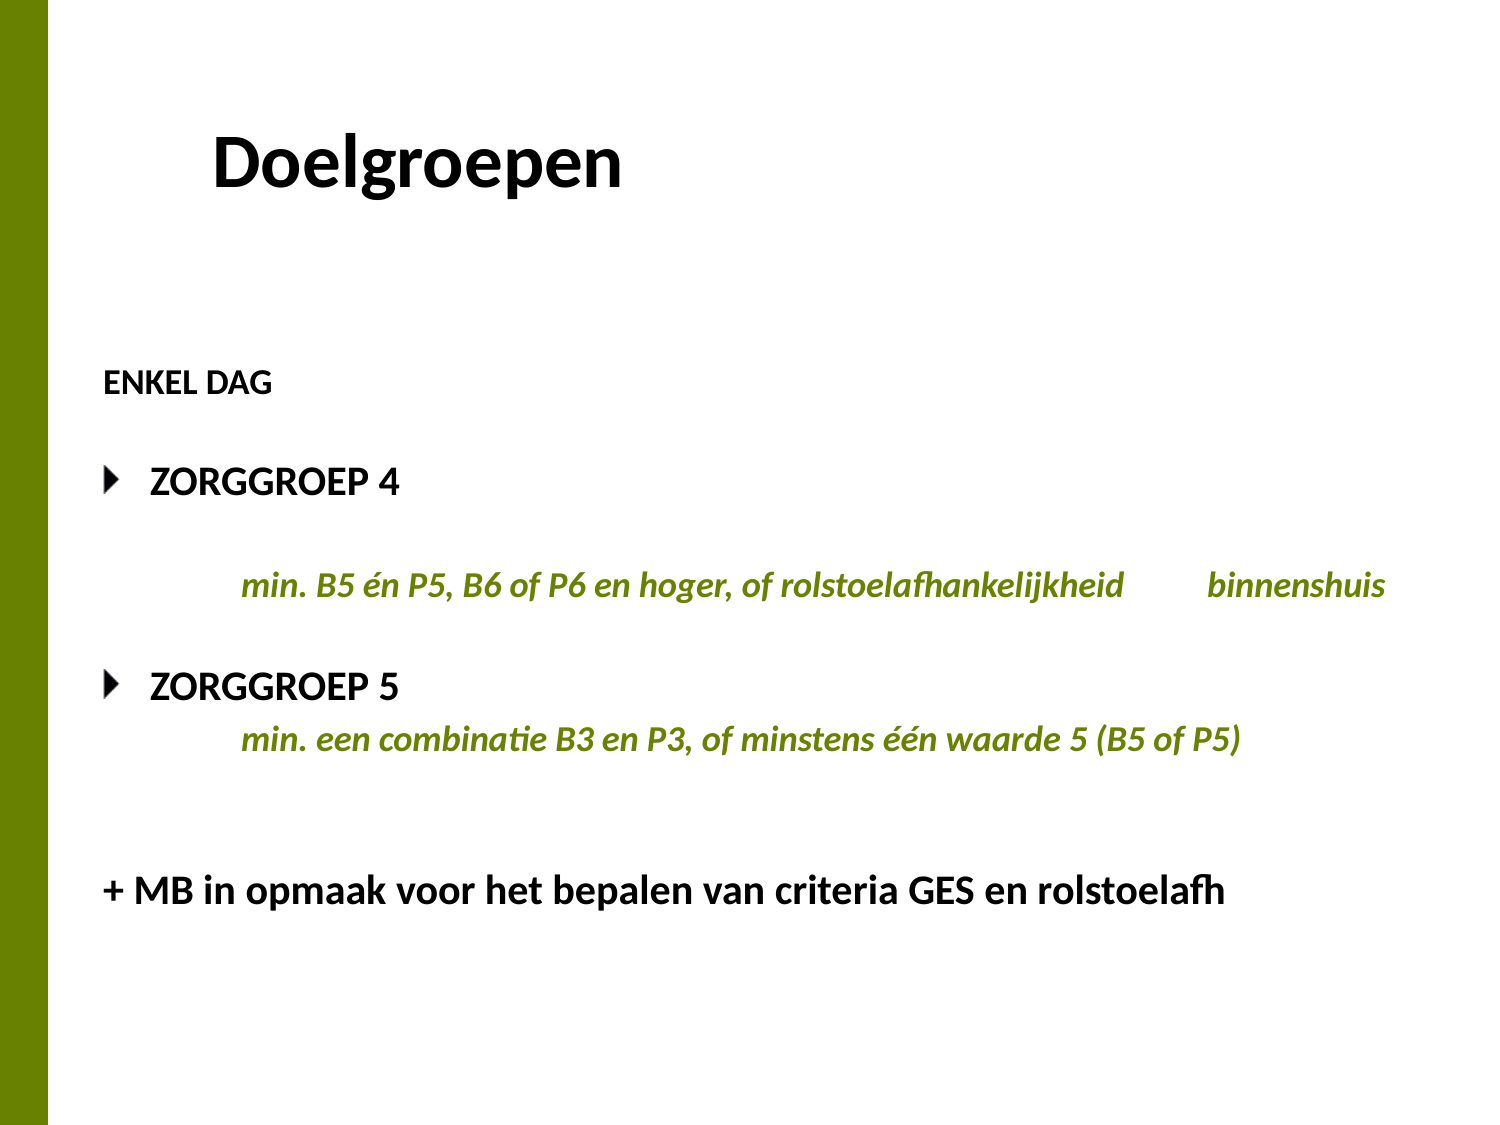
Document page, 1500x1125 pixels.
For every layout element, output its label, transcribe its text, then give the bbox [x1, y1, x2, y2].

list ENKEL DAG ZORGGROEP 4 min. B5 én P5, B6 of P6 en hoger, of rolstoelafhankelijkheid binnenshuis ZORGGROEP 5 min. een combinatie B3 en P3, of minstens één waarde 5 (B5 of P5) + MB in opmaak voor het bepalen van criteria GES en rolstoelafh [103, 307, 1397, 950]
title Doelgroepen [212, 124, 1430, 308]
picture [103, 669, 145, 699]
picture [103, 465, 145, 494]
